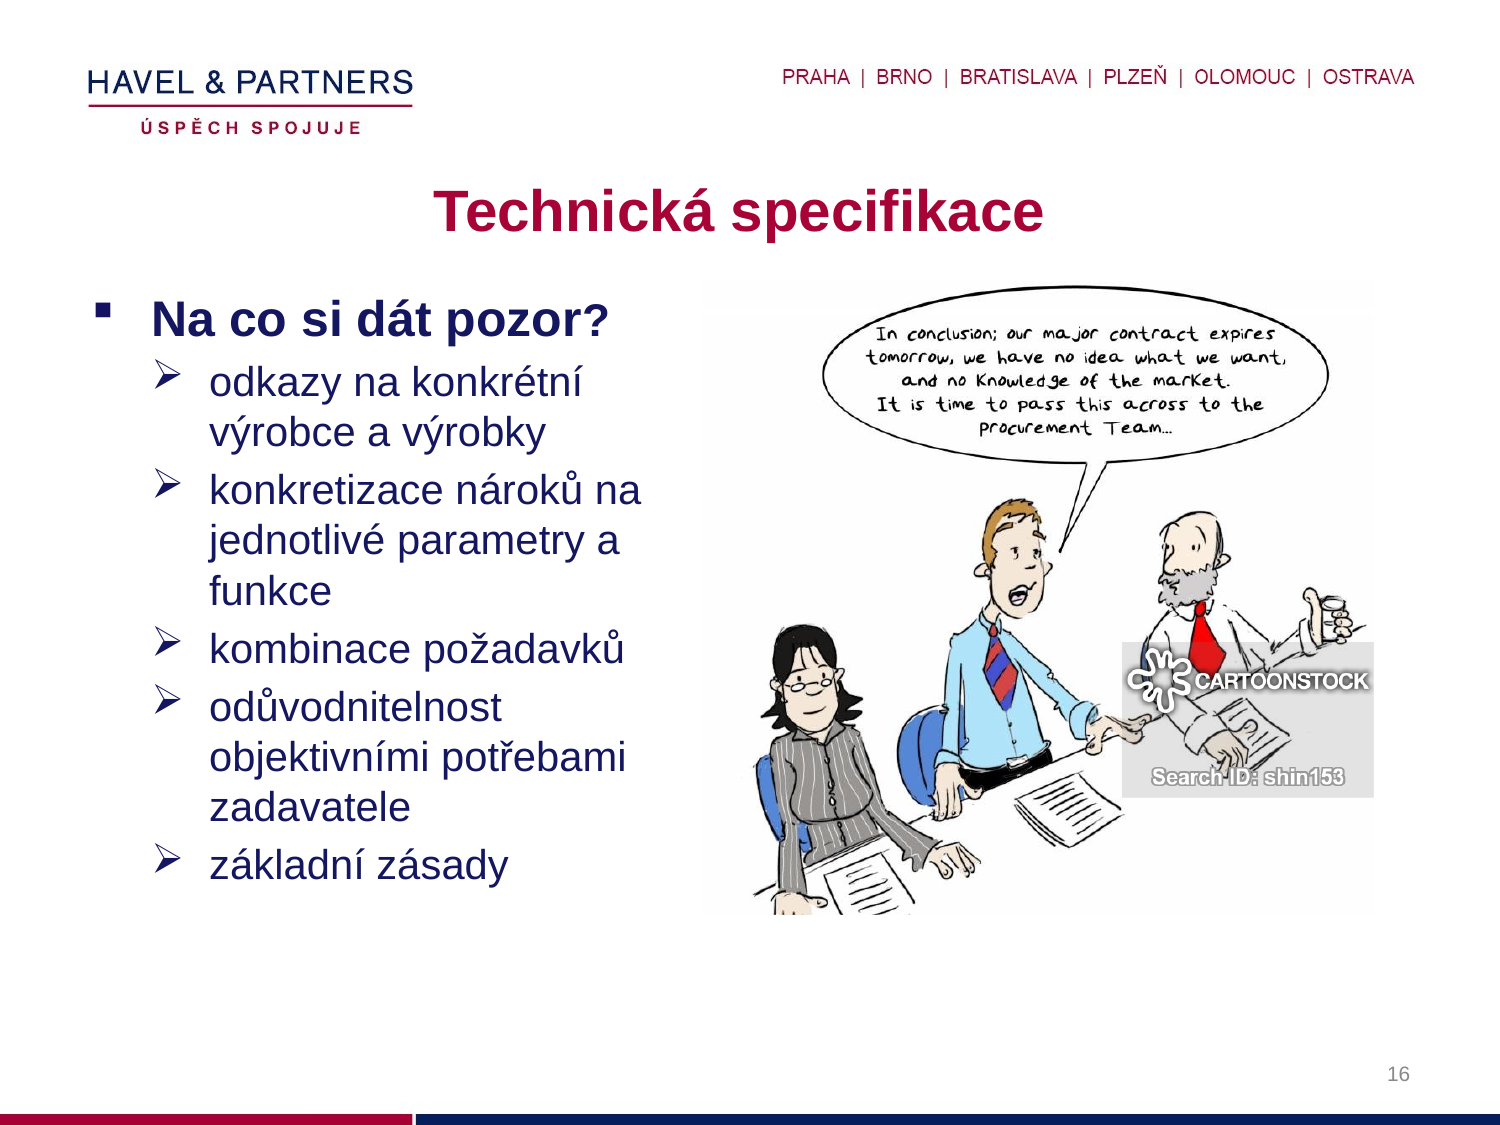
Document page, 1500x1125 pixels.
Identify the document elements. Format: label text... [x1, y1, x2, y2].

title Technická specifikace [64, 149, 1415, 268]
slide_number 16 [1074, 1042, 1425, 1103]
picture [0, 0, 1500, 1125]
list Na co si dát pozor? odkazy na konkrétní výrobce a výrobky konkretizace nároků na jednotlivé parametry a funkce kombinace požadavků odůvodnitelnost objektivními potřebami zadavatele základní zásady [76, 278, 669, 1022]
